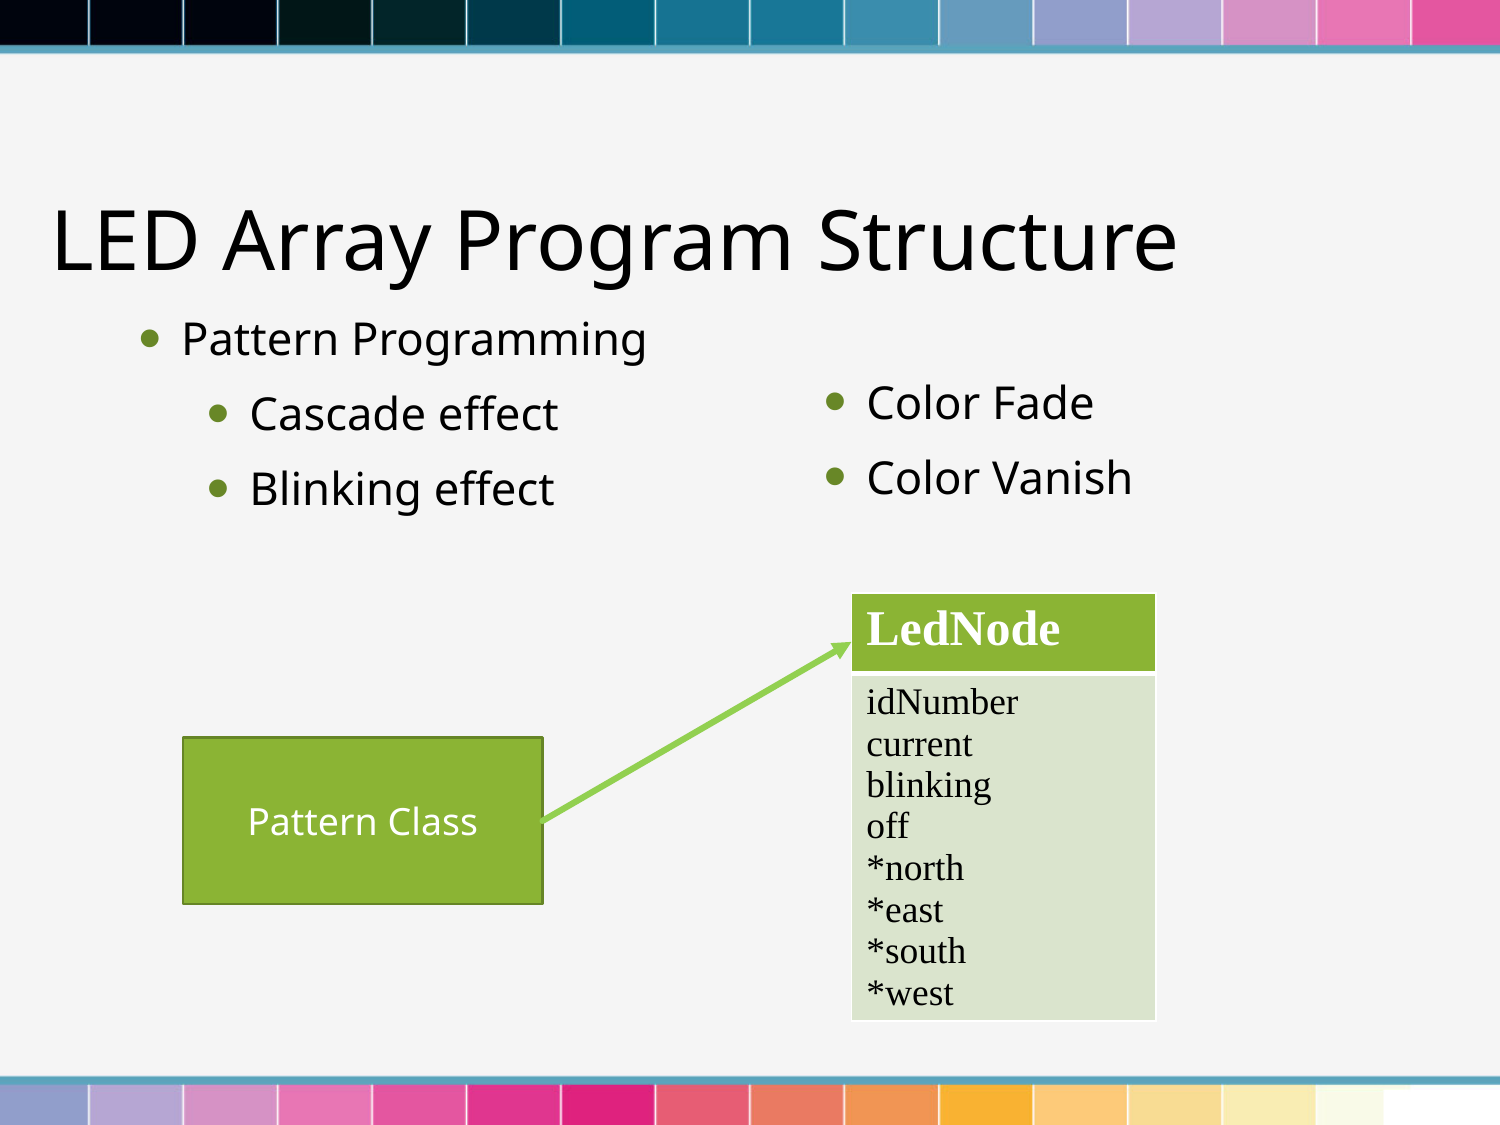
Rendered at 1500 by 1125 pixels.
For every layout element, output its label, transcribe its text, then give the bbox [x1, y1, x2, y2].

table_cell idNumber current blinking off *north *east *south *west [852, 676, 1155, 1020]
picture [0, 0, 1500, 1125]
text_box Pattern Class [182, 736, 544, 905]
table_header LedNode [852, 594, 1155, 671]
title LED Array Program Structure [35, 75, 1425, 400]
list Pattern Programming Cascade effect Blinking effect Color Fade Color Vanish [123, 301, 1388, 617]
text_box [542, 641, 852, 822]
